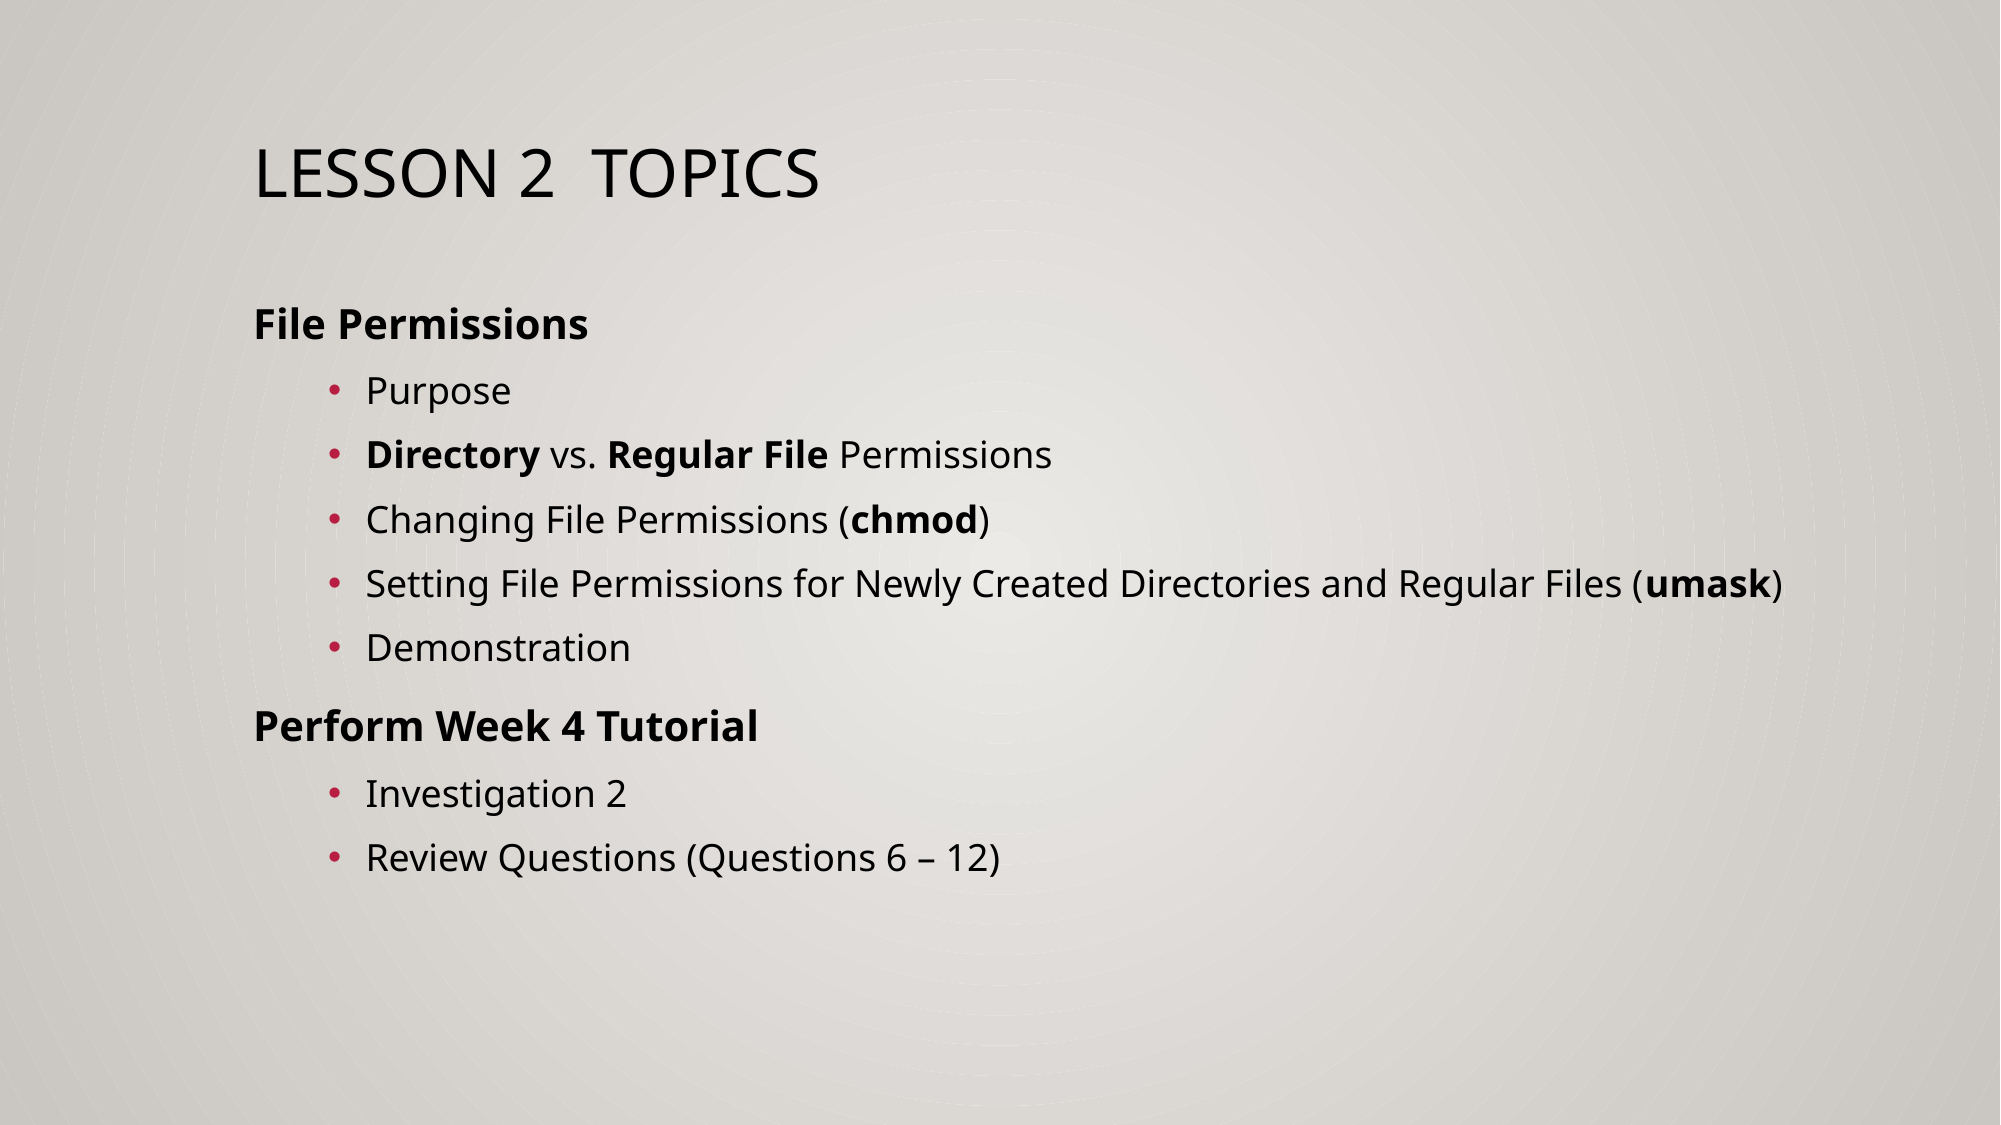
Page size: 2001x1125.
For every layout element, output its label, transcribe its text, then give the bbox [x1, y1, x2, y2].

list File Permissions Purpose Directory vs. Regular File Permissions Changing File Permissions (chmod) Setting File Permissions for Newly Created Directories and Regular Files (umask) Demonstration Perform Week 4 Tutorial Investigation 2 Review Questions (Questions 6 – 12) [238, 279, 1814, 1111]
title Lesson 2 topics [238, 131, 1814, 279]
